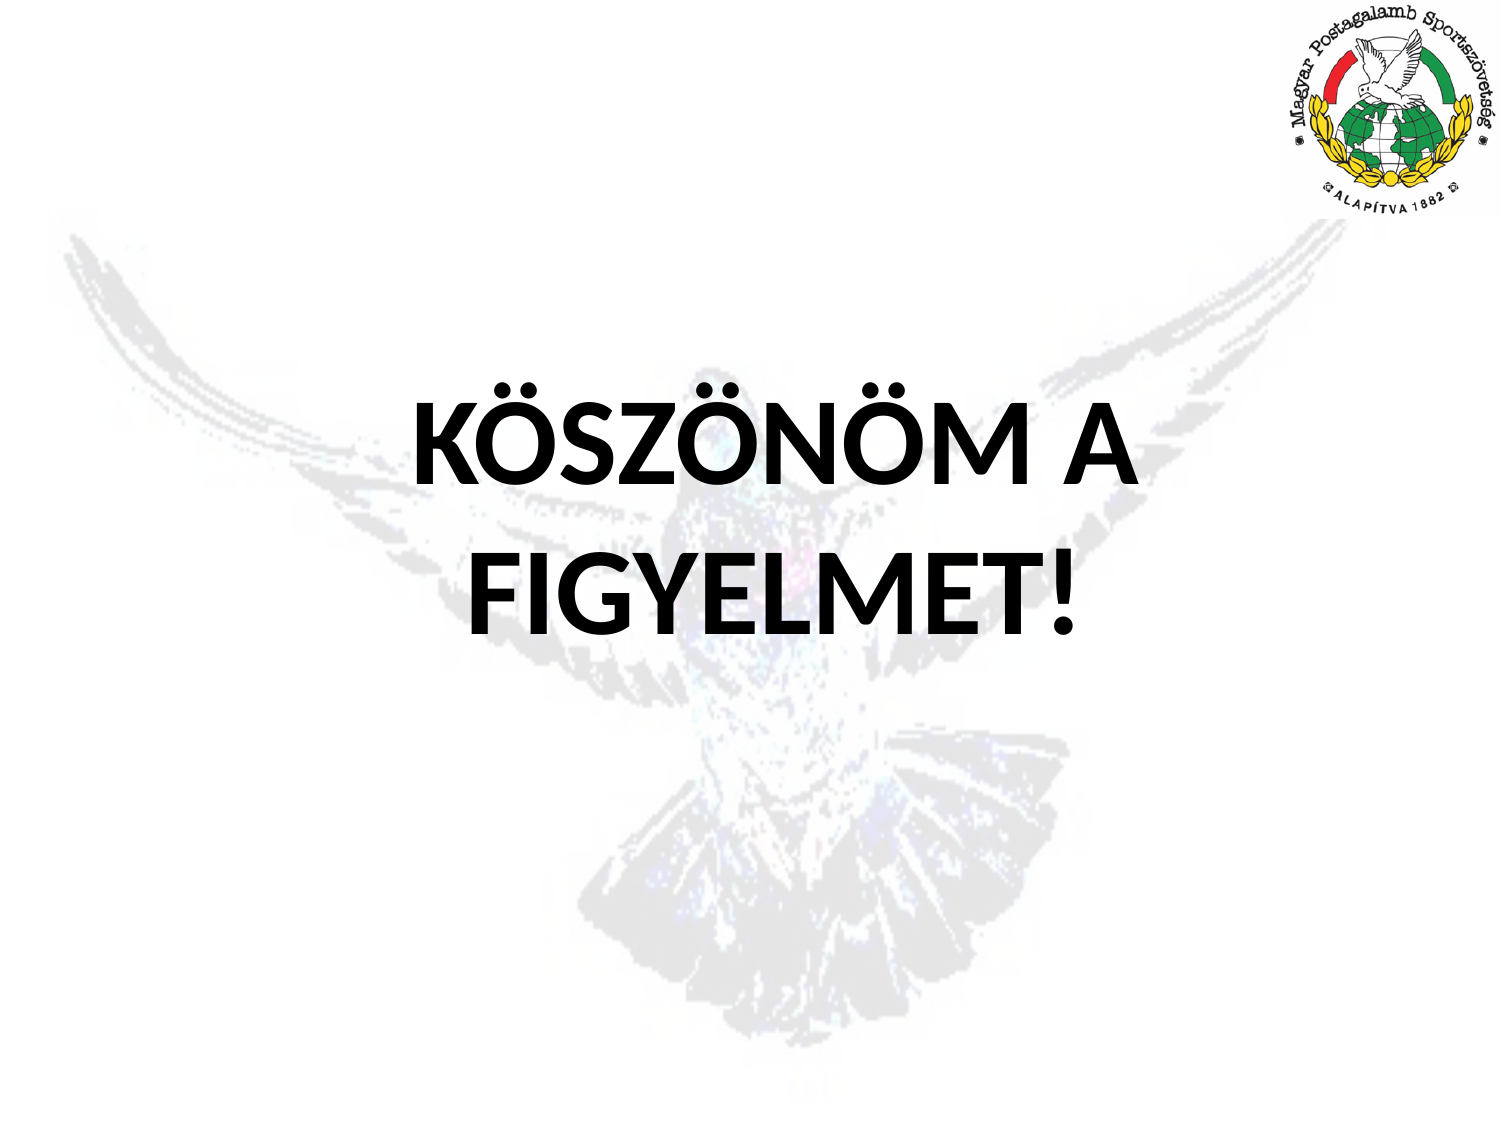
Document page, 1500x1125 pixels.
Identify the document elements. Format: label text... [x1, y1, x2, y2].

picture [1281, 0, 1500, 219]
title KÖSZÖNÖM A FIGYELMET! [100, 302, 1451, 717]
